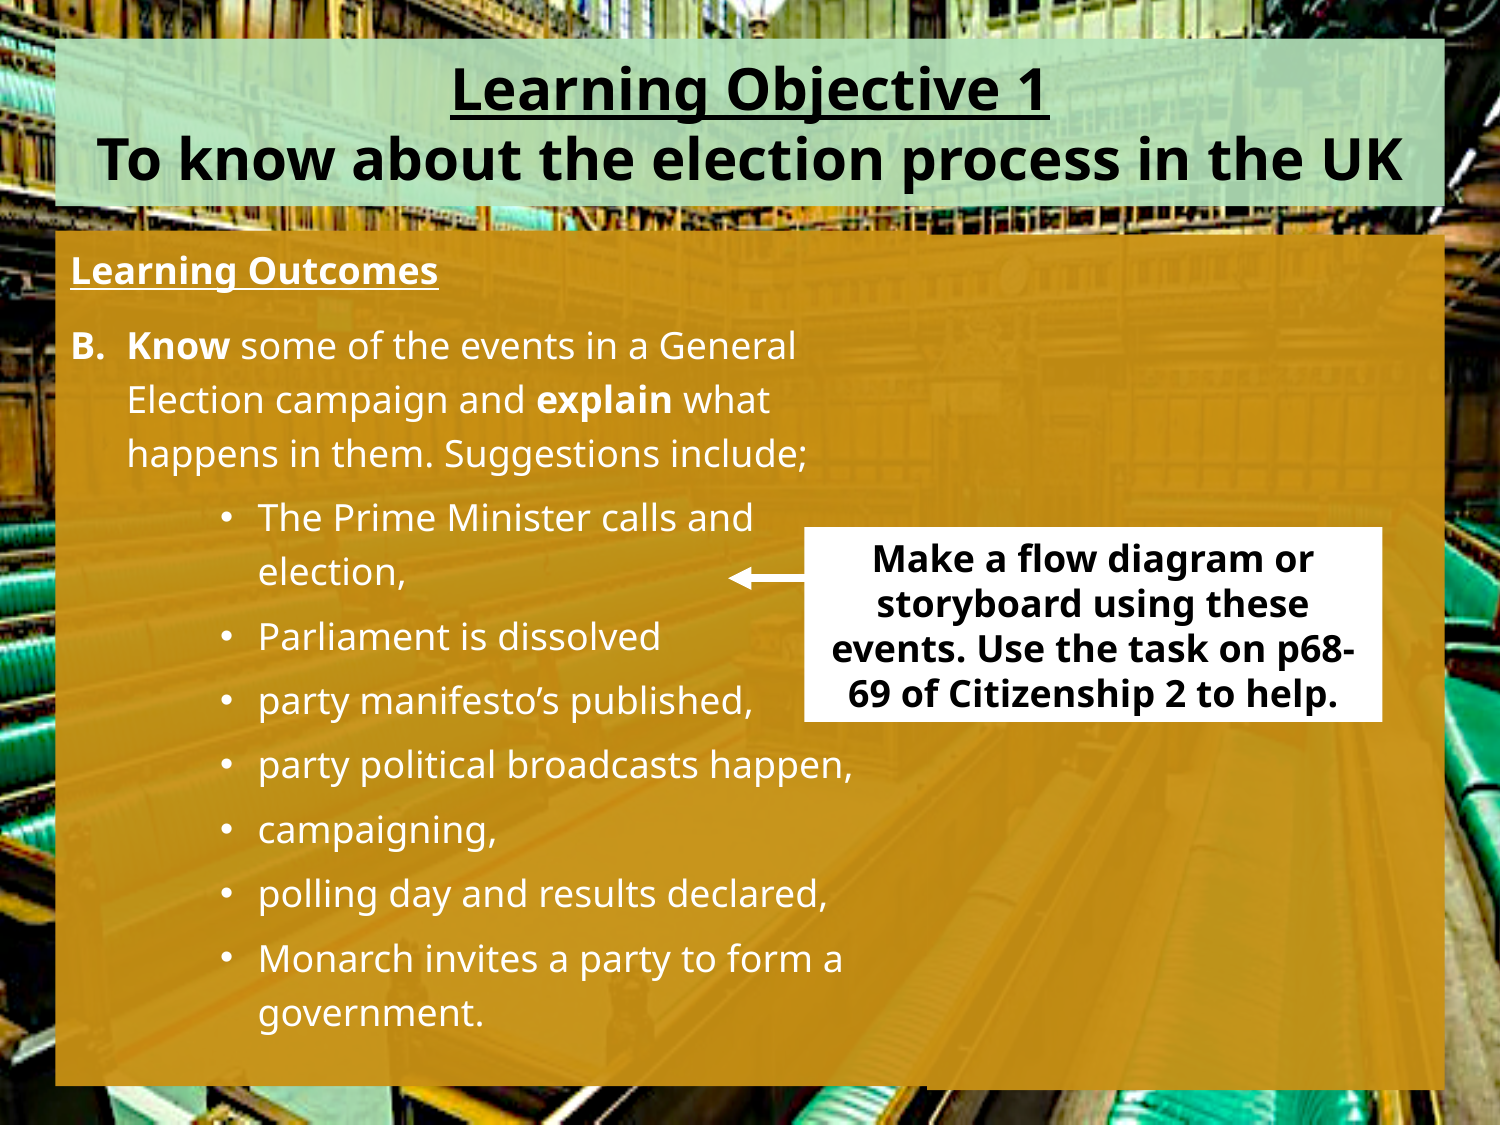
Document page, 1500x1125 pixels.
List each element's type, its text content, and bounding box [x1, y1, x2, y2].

list Learning Outcomes Know some of the events in a General Election campaign and explain what happens in them. Suggestions include; The Prime Minister calls and election, Parliament is dissolved party manifesto’s published, party political broadcasts happen, campaigning, polling day and results declared, Monarch invites a party to form a government. [55, 230, 928, 1087]
title Learning Objective 1 To know about the election process in the UK [55, 38, 1445, 207]
picture [0, 0, 1500, 1125]
text_box [927, 234, 1445, 1091]
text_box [728, 527, 1383, 725]
